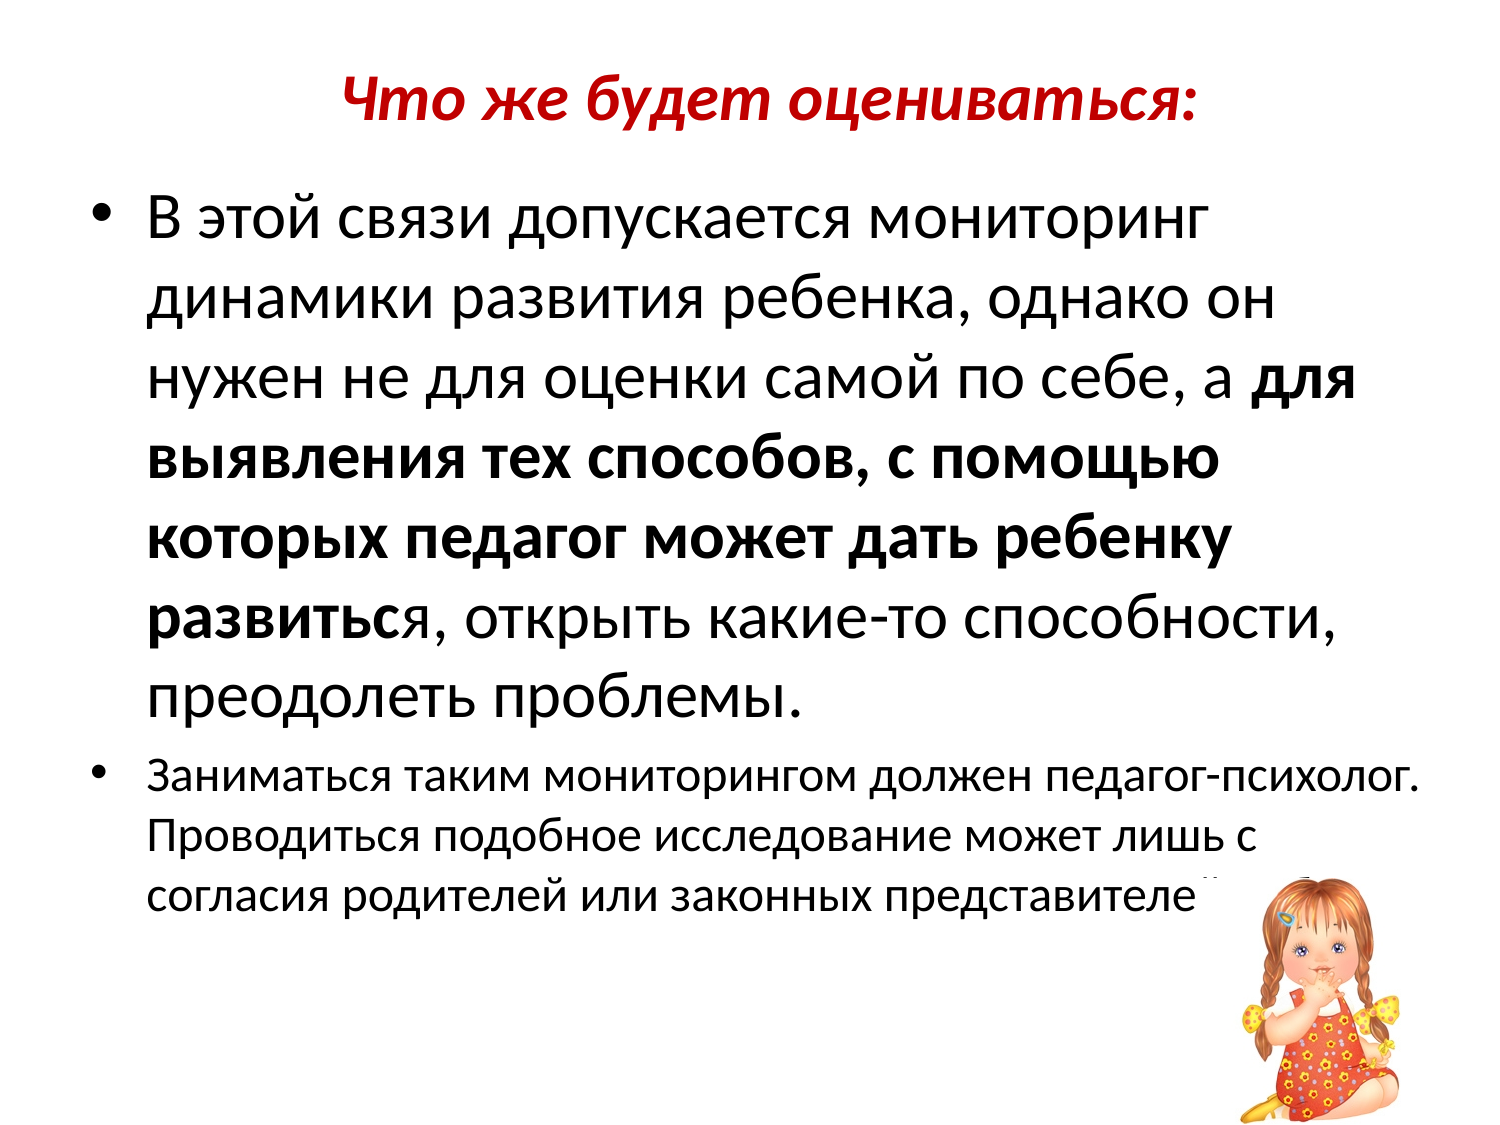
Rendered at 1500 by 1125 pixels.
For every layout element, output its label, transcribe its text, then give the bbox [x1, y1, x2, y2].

picture [1195, 878, 1442, 1125]
title Что же будет оцениваться: [75, 45, 1465, 164]
list В этой связи допускается мониторинг динамики развития ребенка, однако он нужен не для оценки самой по себе, а для выявления тех способов, с помощью которых педагог может дать ребенку развиться, открыть какие-то способности, преодолеть проблемы. Заниматься таким мониторингом должен педагог-психолог. Проводиться подобное исследование может лишь с согласия родителей или законных представителей ребенка. [75, 164, 1465, 1043]
